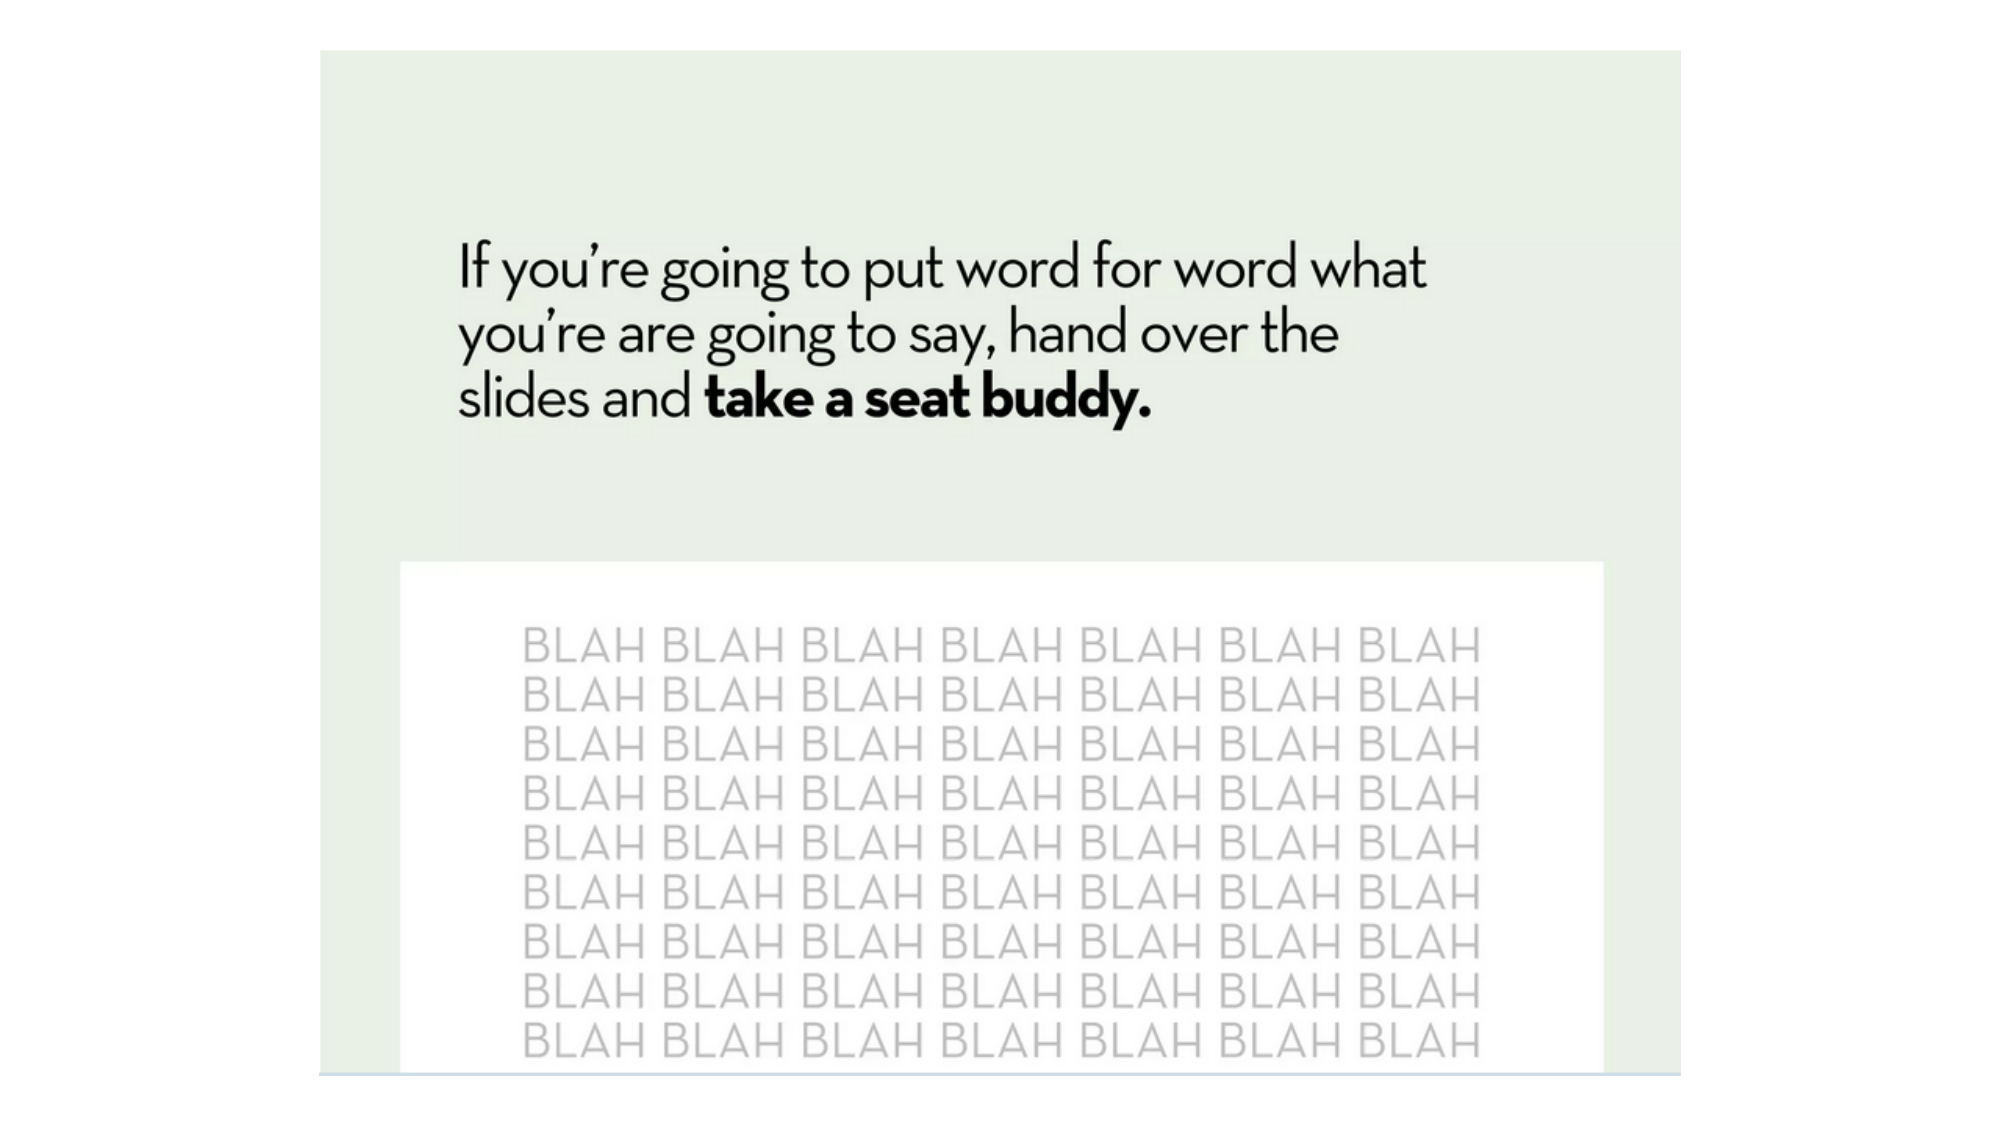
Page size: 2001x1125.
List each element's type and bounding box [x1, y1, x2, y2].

picture [319, 49, 1681, 1076]
